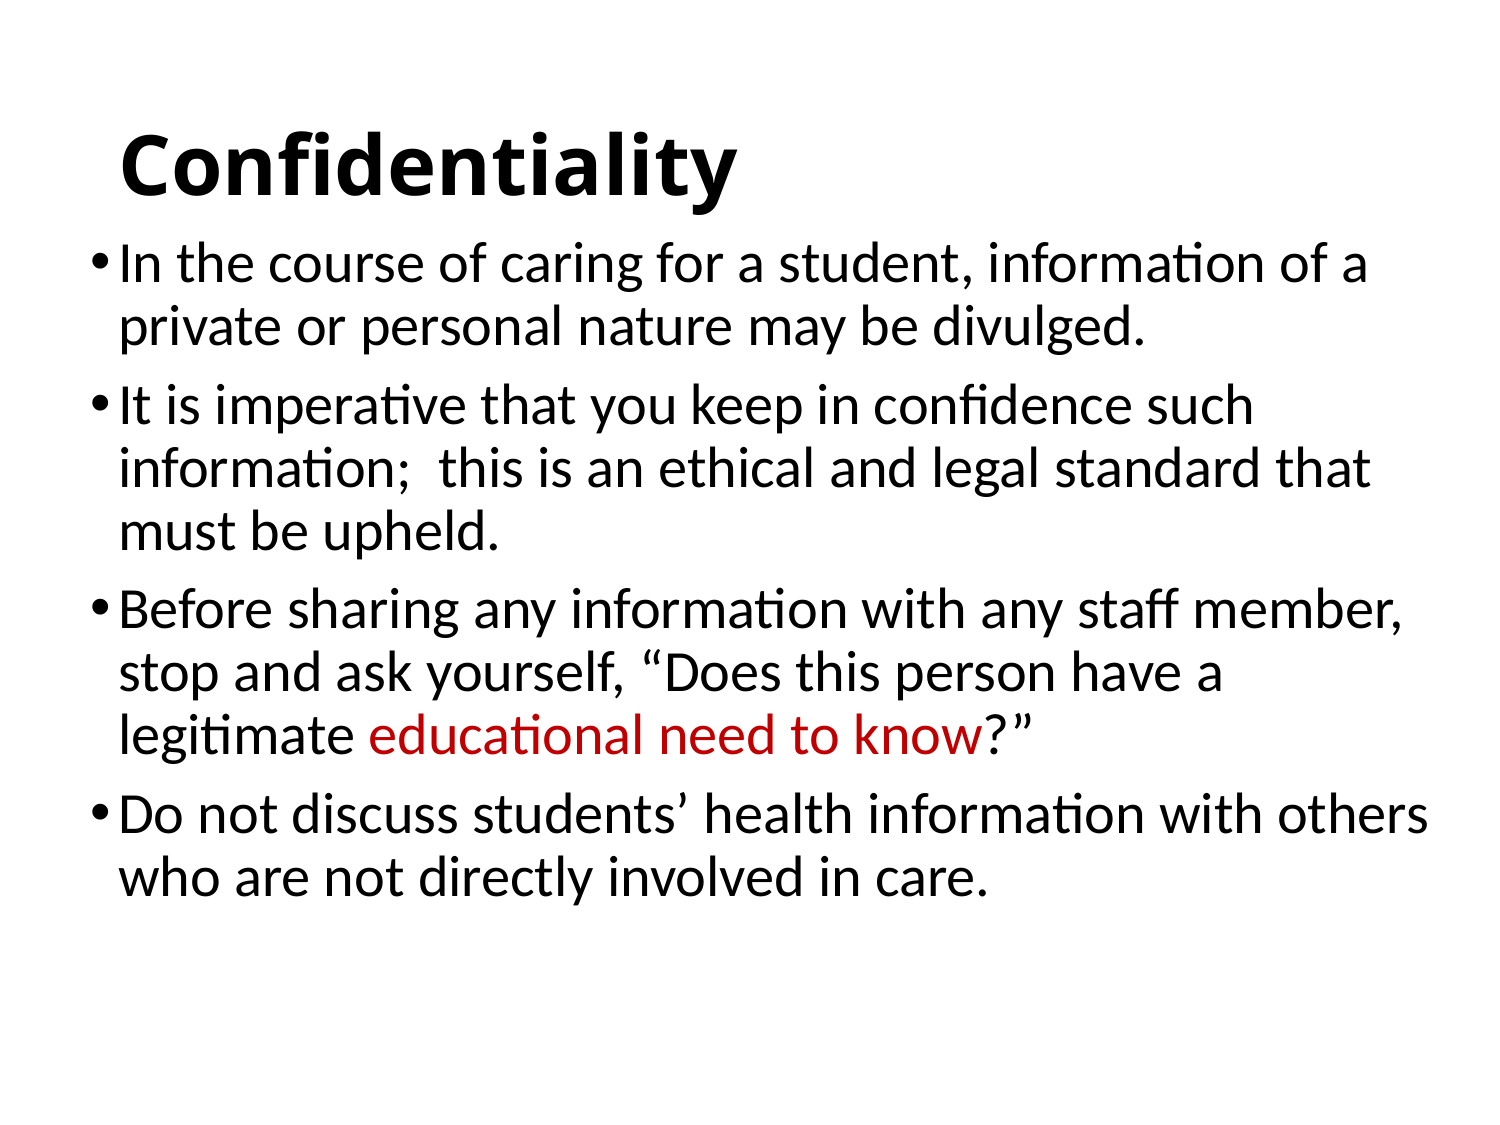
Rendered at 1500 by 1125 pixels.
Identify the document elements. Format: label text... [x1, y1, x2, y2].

title Confidentiality [103, 59, 1397, 224]
list In the course of caring for a student, information of a private or personal nature may be divulged. It is imperative that you keep in confidence such information; this is an ethical and legal standard that must be upheld. Before sharing any information with any staff member, stop and ask yourself, “Does this person have a legitimate educational need to know?” Do not discuss students’ health information with others who are not directly involved in care. [75, 224, 1450, 1063]
